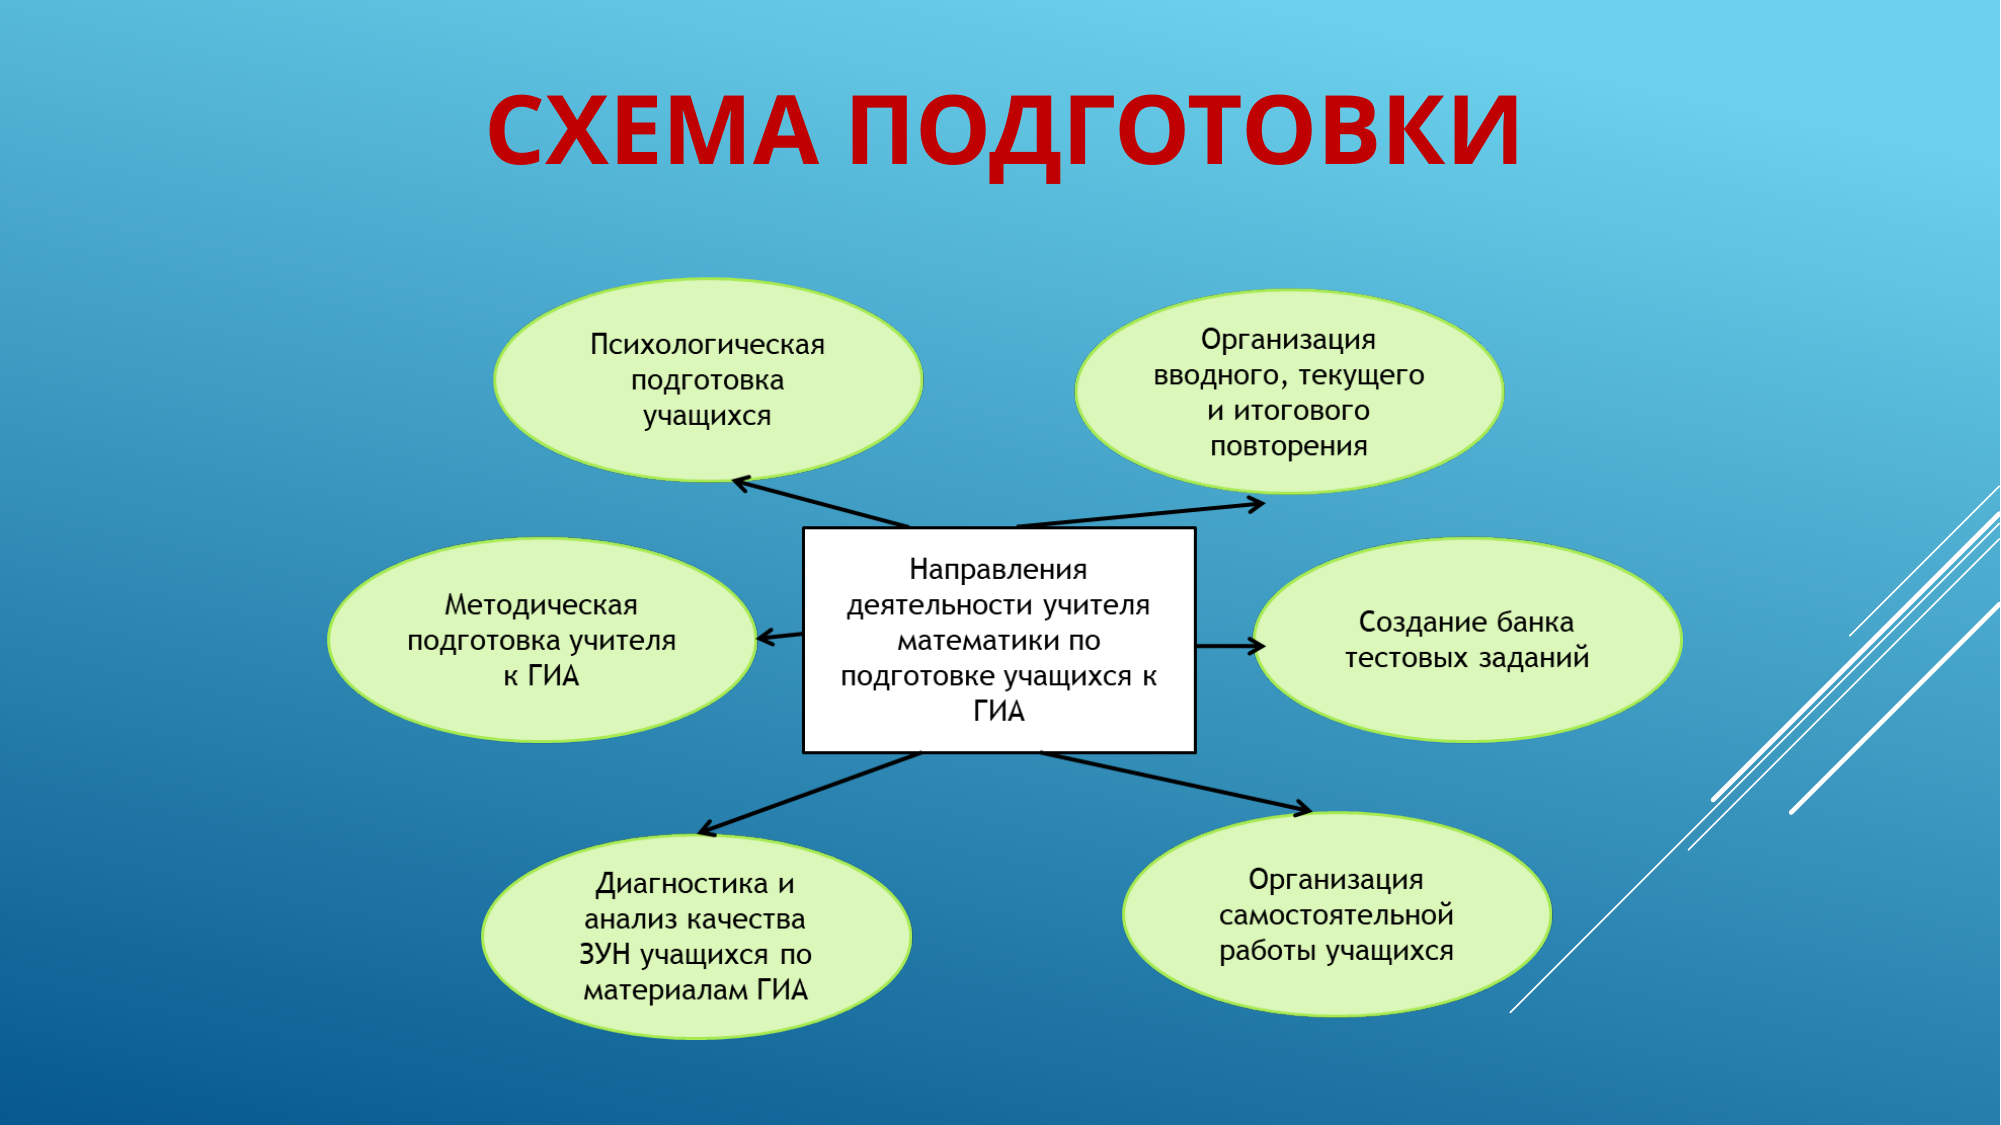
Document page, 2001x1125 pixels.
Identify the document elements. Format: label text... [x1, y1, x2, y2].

picture [326, 276, 1683, 1040]
title Схема подготовки [180, 47, 1830, 207]
